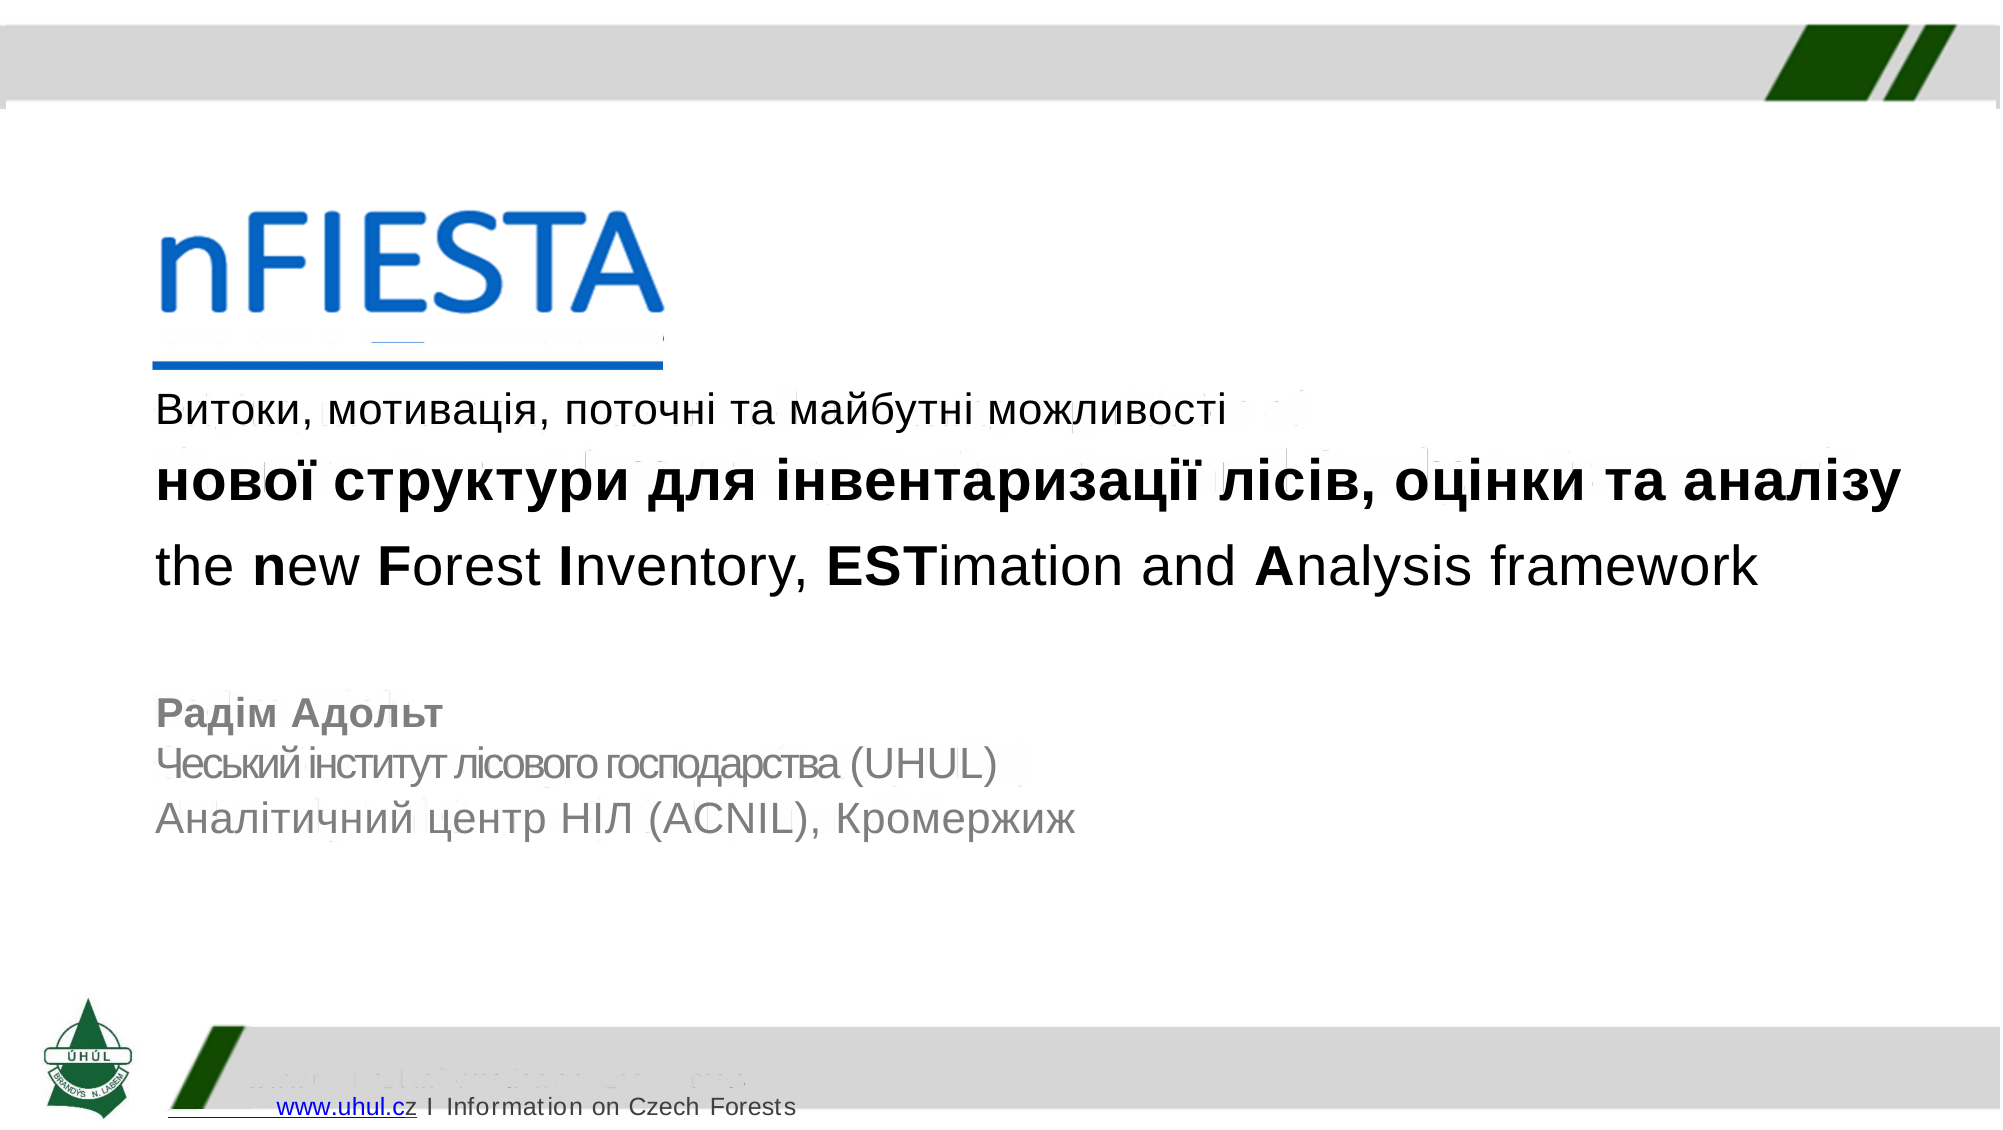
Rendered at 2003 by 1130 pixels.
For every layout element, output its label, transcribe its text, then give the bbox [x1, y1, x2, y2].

text_box Витоки, мотивація, поточні та майбутні можливості [152, 339, 1315, 436]
text_box www.uhul.cz I Information on Czech Forests [165, 989, 877, 1125]
picture [6, 23, 1996, 328]
text_box нової структури для інвентаризації лісів, оцінки та аналізу [152, 449, 1976, 524]
text_box Радім Адольт Чеський інститут лісового господарства (UHUL) Аналітичний центр НІЛ (ACNIL), Кромержиж [152, 688, 1214, 840]
picture [165, 991, 252, 1109]
text_box [0, 0, 2000, 1125]
text_box the new Forest Inventory, ESTimation and Analysis framework [152, 534, 1916, 595]
